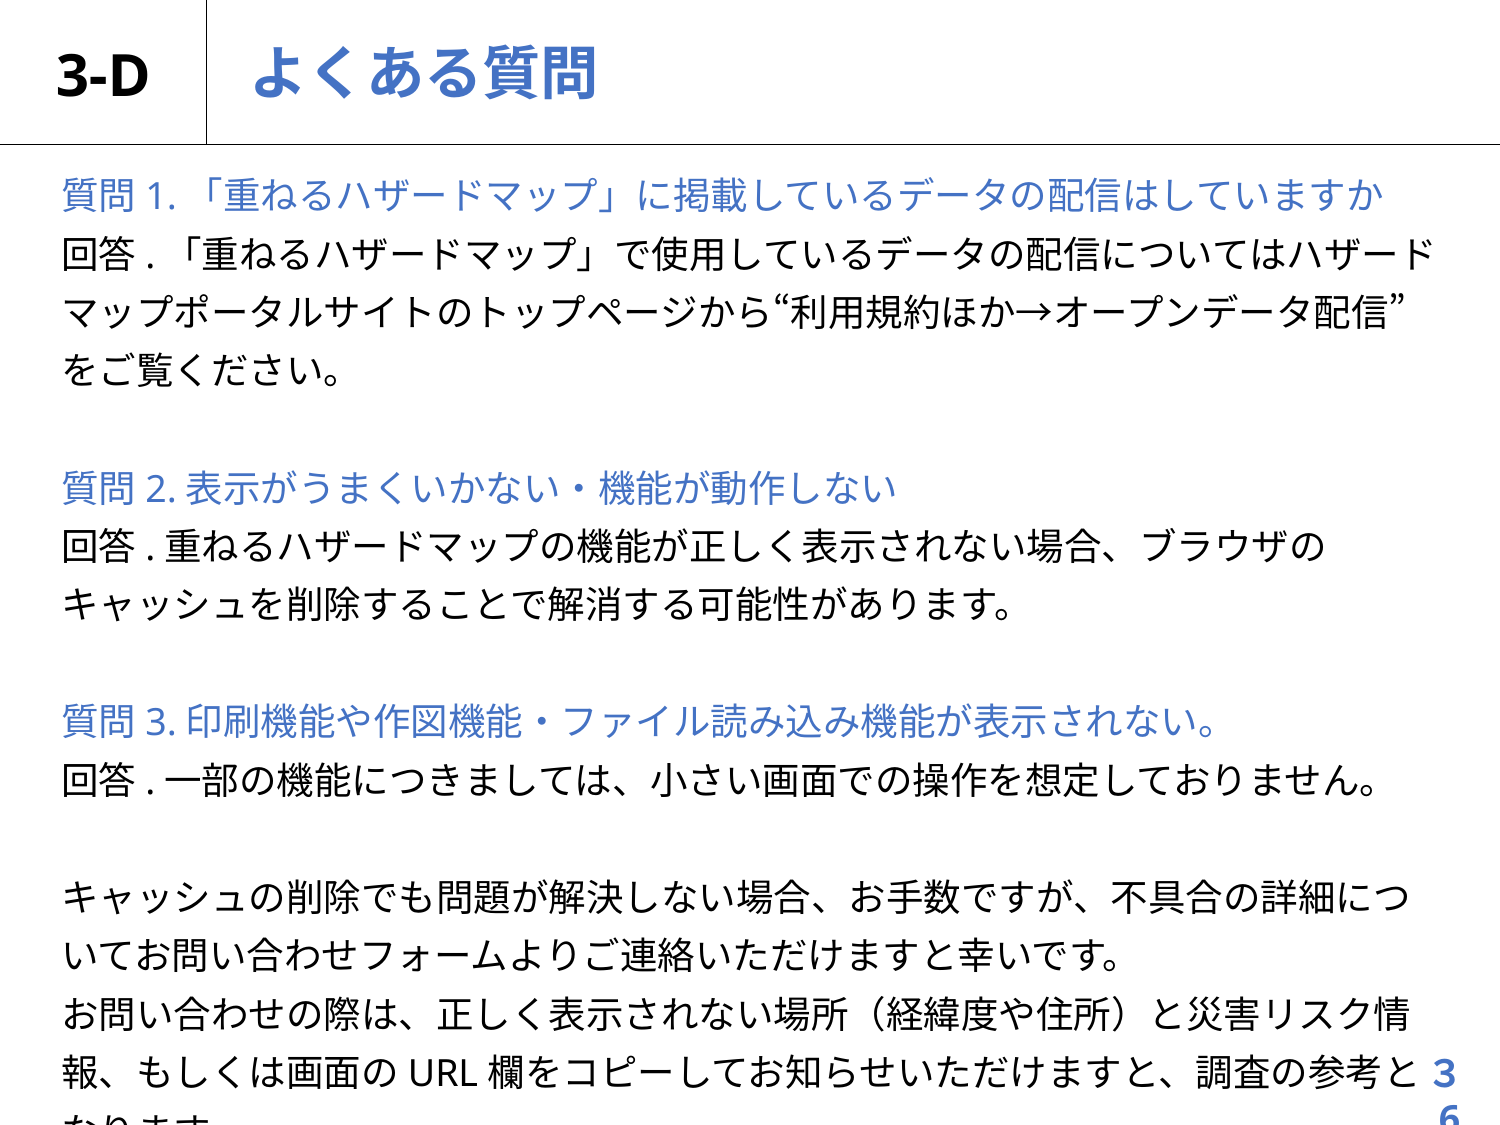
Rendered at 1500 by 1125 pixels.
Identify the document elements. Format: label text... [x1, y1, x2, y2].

title 3-D [0, 0, 207, 147]
text_box 質問1.「重ねるハザードマップ」に掲載しているデータの配信はしていますか 回答.「重ねるハザードマップ」で使用しているデータの配信についてはハザードマップポータルサイトのトップページから“利用規約ほか→オープンデータ配信”をご覧ください。 質問2.表示がうまくいかない・機能が動作しない 回答.重ねるハザードマップの機能が正しく表示されない場合、ブラウザのキャッシュを削除することで解消する可能性があります。 質問3.印刷機能や作図機能・ファイル読み込み機能が表示されない。 回答.一部の機能につきましては、小さい画面での操作を想定しておりません。 キャッシュの削除でも問題が解決しない場合、お手数ですが、不具合の詳細についてお問い合わせフォームよりご連絡いただけますと幸いです。 お問い合わせの際は、正しく表示されない場所（経緯度や住所）と災害リスク情報、もしくは画面のURL欄をコピーしてお知らせいただけますと、調査の参考となります。 [46, 151, 1454, 1109]
text_box ３6 [1402, 1065, 1497, 1125]
text_box よくある質問 [230, 24, 1459, 119]
